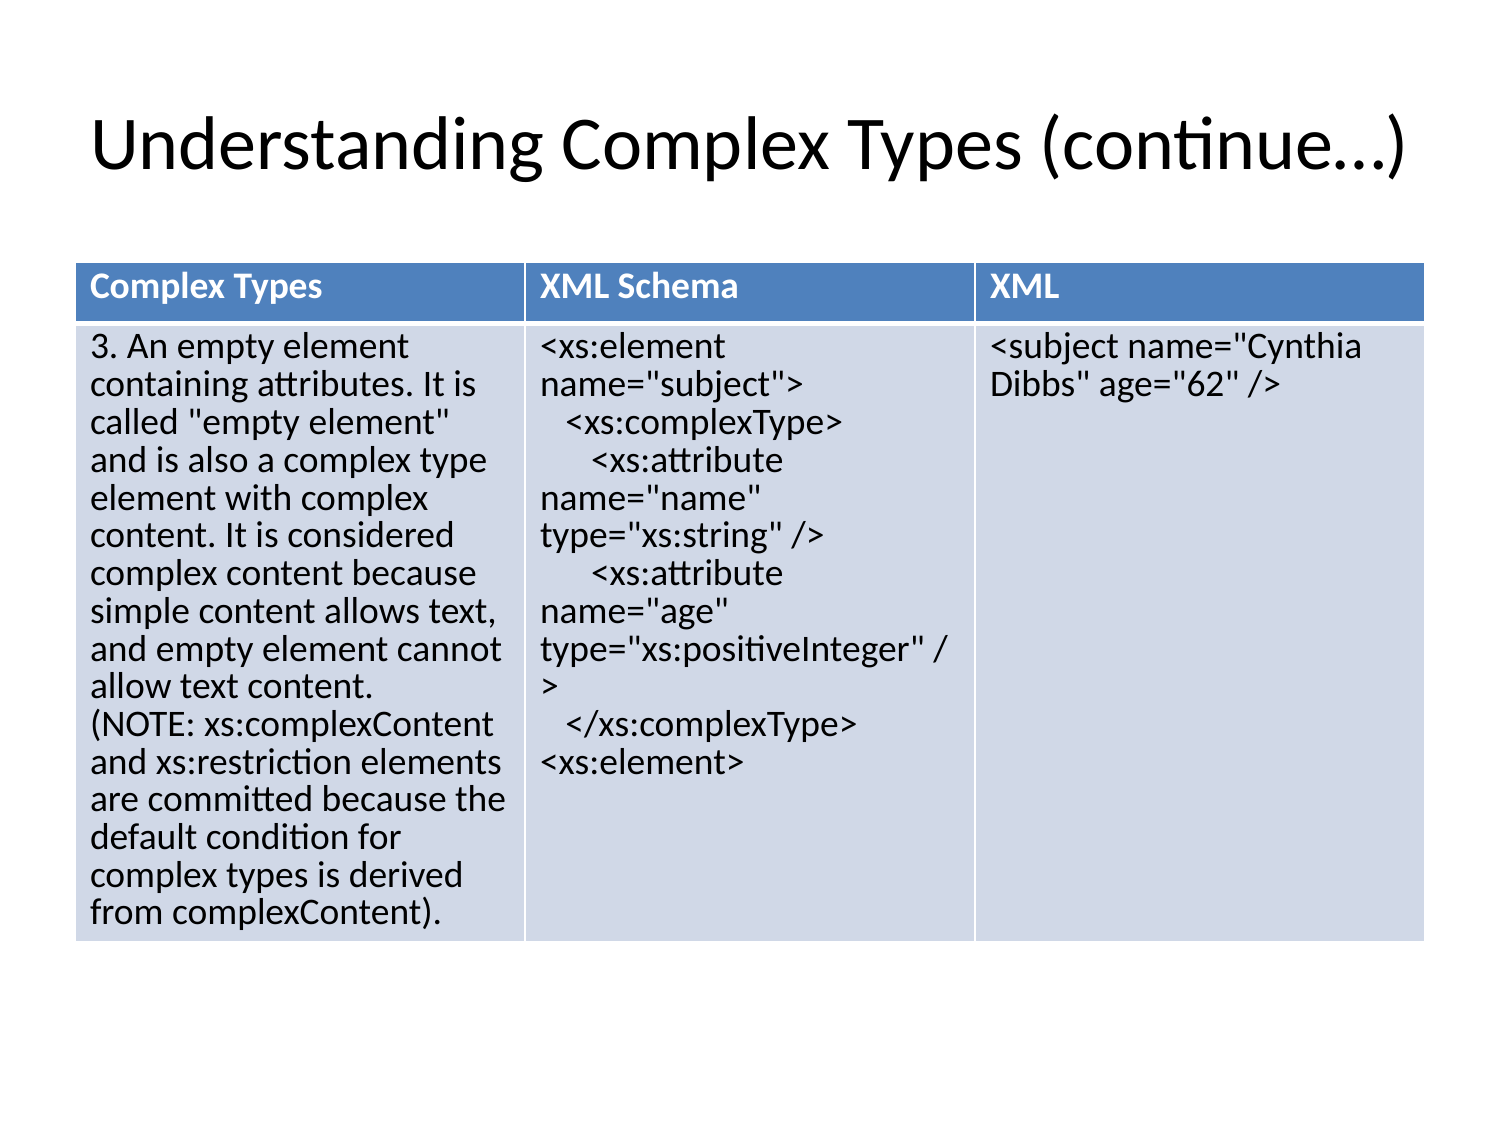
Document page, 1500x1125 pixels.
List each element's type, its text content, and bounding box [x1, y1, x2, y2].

table_header Complex Types [76, 263, 524, 321]
table_cell 3. An empty element containing attributes. It is called "empty element" and is also a complex type element with complex content. It is considered complex content because simple content allows text, and empty element cannot allow text content. (NOTE: xs:complexContent and xs:restriction elements are committed because the default condition for complex types is derived from complexContent). [76, 326, 524, 941]
table_cell <xs:element name="subject"> <xs:complexType> <xs:attribute name="name" type="xs:string" /> <xs:attribute name="age" type="xs:positiveInteger" /> </xs:complexType> <xs:element> [526, 326, 974, 941]
table_cell <subject name="Cynthia Dibbs" age="62" /> [976, 326, 1424, 941]
table_header XML Schema [526, 263, 974, 321]
title Understanding Complex Types (continue…) [75, 45, 1425, 233]
table_header XML [976, 263, 1424, 321]
